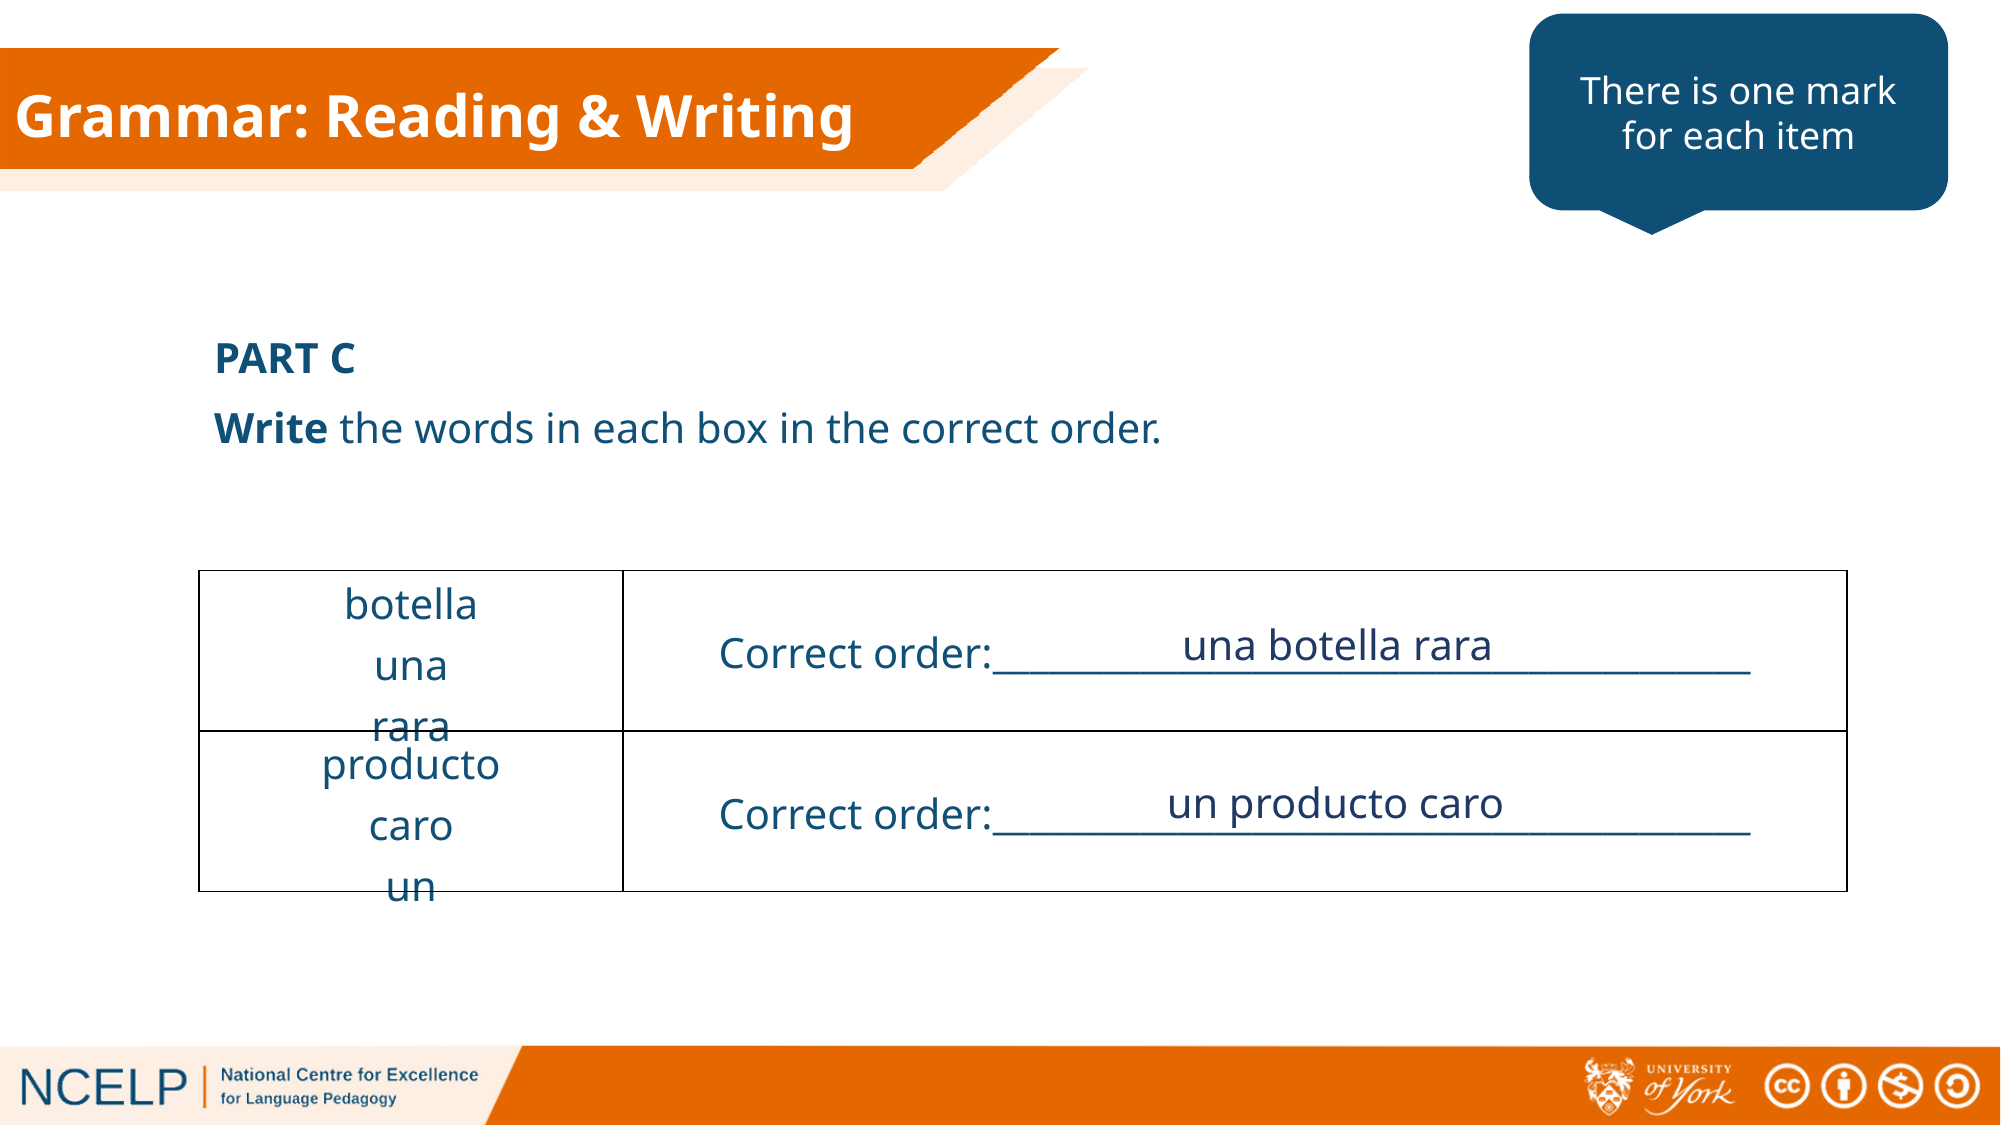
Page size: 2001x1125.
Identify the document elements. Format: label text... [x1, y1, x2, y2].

text_box un producto caro [1152, 769, 1600, 834]
table_cell Correct order:_________________________________________ [624, 732, 1846, 891]
table_cell producto caro un [200, 732, 622, 891]
table_header botella una rara [200, 571, 622, 730]
text_box una botella rara [1167, 610, 1615, 676]
text_box PART C Write the words in each box in the correct order. [199, 321, 1920, 530]
title Grammar: Reading & Writing [0, 46, 1117, 165]
picture [0, 0, 2001, 1125]
table_header Correct order:_________________________________________ [624, 571, 1846, 730]
text_box There is one mark for each item [1529, 13, 1949, 235]
